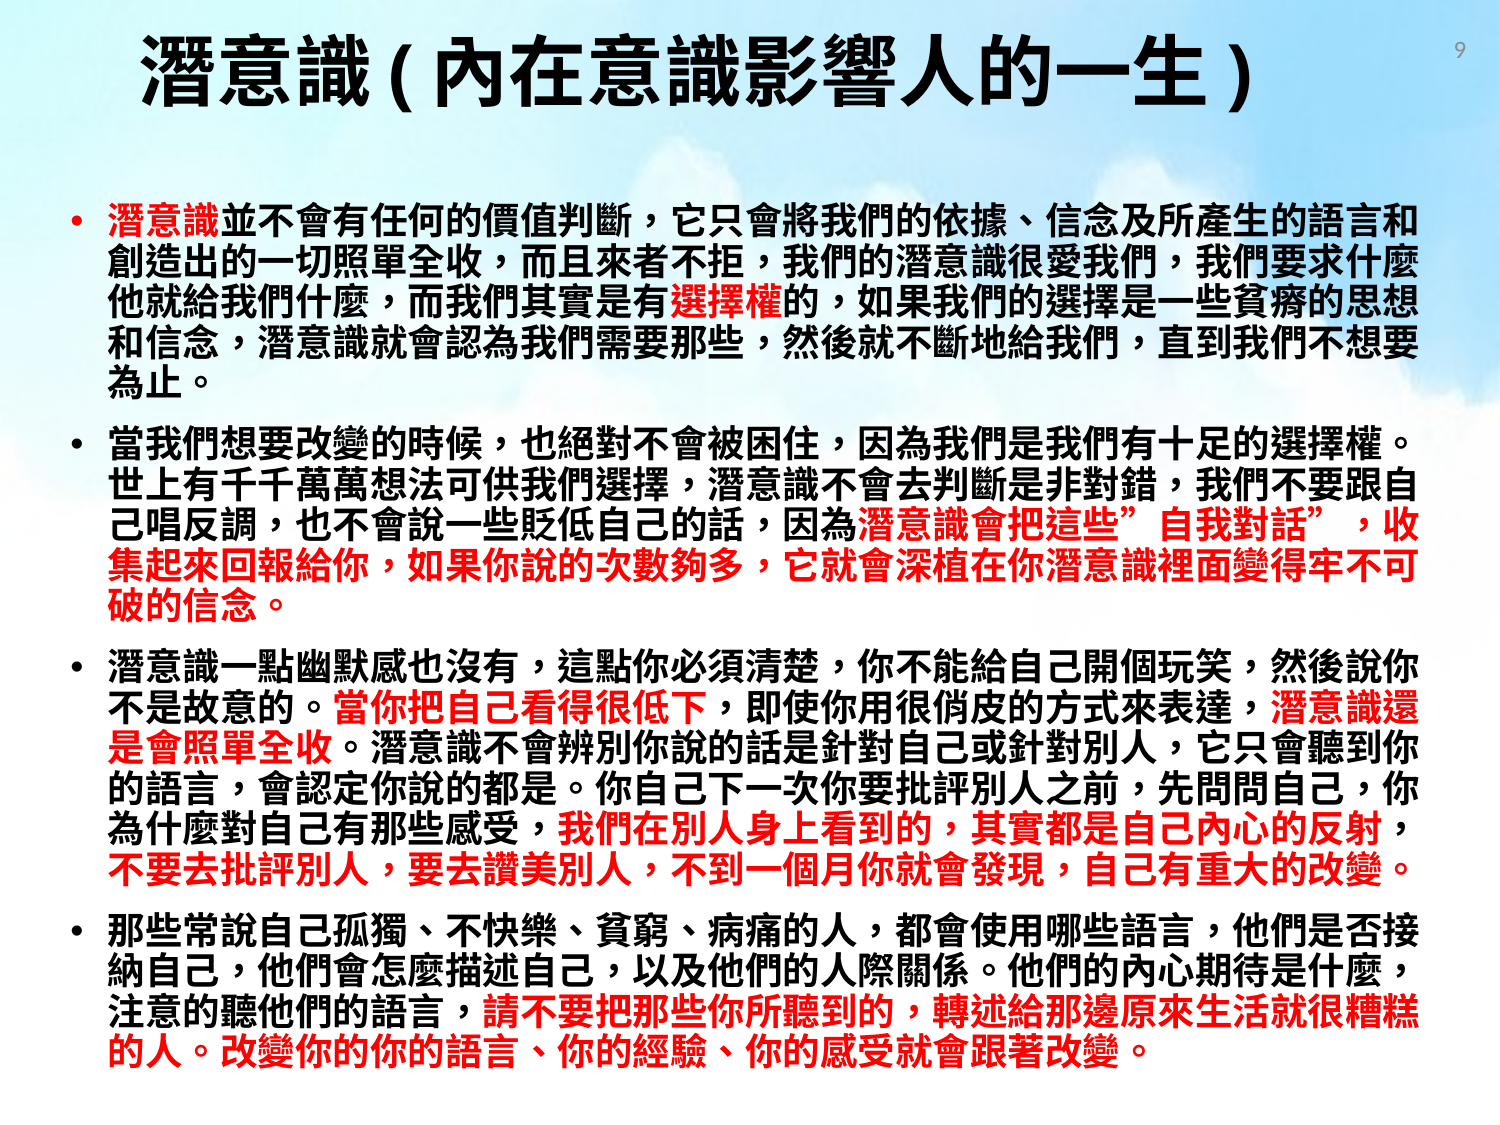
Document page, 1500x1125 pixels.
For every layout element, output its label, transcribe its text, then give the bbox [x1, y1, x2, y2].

list 潛意識並不會有任何的價值判斷，它只會將我們的依據、信念及所產生的語言和創造出的一切照單全收，而且來者不拒，我們的潛意識很愛我們，我們要求什麼他就給我們什麼，而我們其實是有選擇權的，如果我們的選擇是一些貧瘠的思想和信念，潛意識就會認為我們需要那些，然後就不斷地給我們，直到我們不想要為止。 當我們想要改變的時候，也絕對不會被困住，因為我們是我們有十足的選擇權。世上有千千萬萬想法可供我們選擇，潛意識不會去判斷是非對錯，我們不要跟自己唱反調，也不會說一些貶低自己的話，因為潛意識會把這些”自我對話”，收集起來回報給你，如果你說的次數夠多，它就會深植在你潛意識裡面變得牢不可破的信念。 潛意識一點幽默感也沒有，這點你必須清楚，你不能給自己開個玩笑，然後說你不是故意的。當你把自己看得很低下，即使你用很俏皮的方式來表達，潛意識還是會照單全收。潛意識不會辨別你說的話是針對自己或針對別人，它只會聽到你的語言，會認定你說的都是。你自己下一次你要批評別人之前，先問問自己，你為什麼對自己有那些感受，我們在別人身上看到的，其實都是自己內心的反射，不要去批評別人，要去讚美別人，不到一個月你就會發現，自己有重大的改變。 那些常說自己孤獨、不快樂、貧窮、病痛的人，都會使用哪些語言，他們是否接納自己，他們會怎麼描述自己，以及他們的人際關係。他們的內心期待是什麼，注意的聽他們的語言，請不要把那些你所聽到的，轉述給那邊原來生活就很糟糕的人。改變你的你的語言、你的經驗、你的感受就會跟著改變。 [55, 194, 1467, 641]
title 潛意識(內在意識影響人的一生) [123, 24, 1399, 194]
picture [0, 0, 1500, 1125]
slide_number 9 [1143, 18, 1482, 79]
